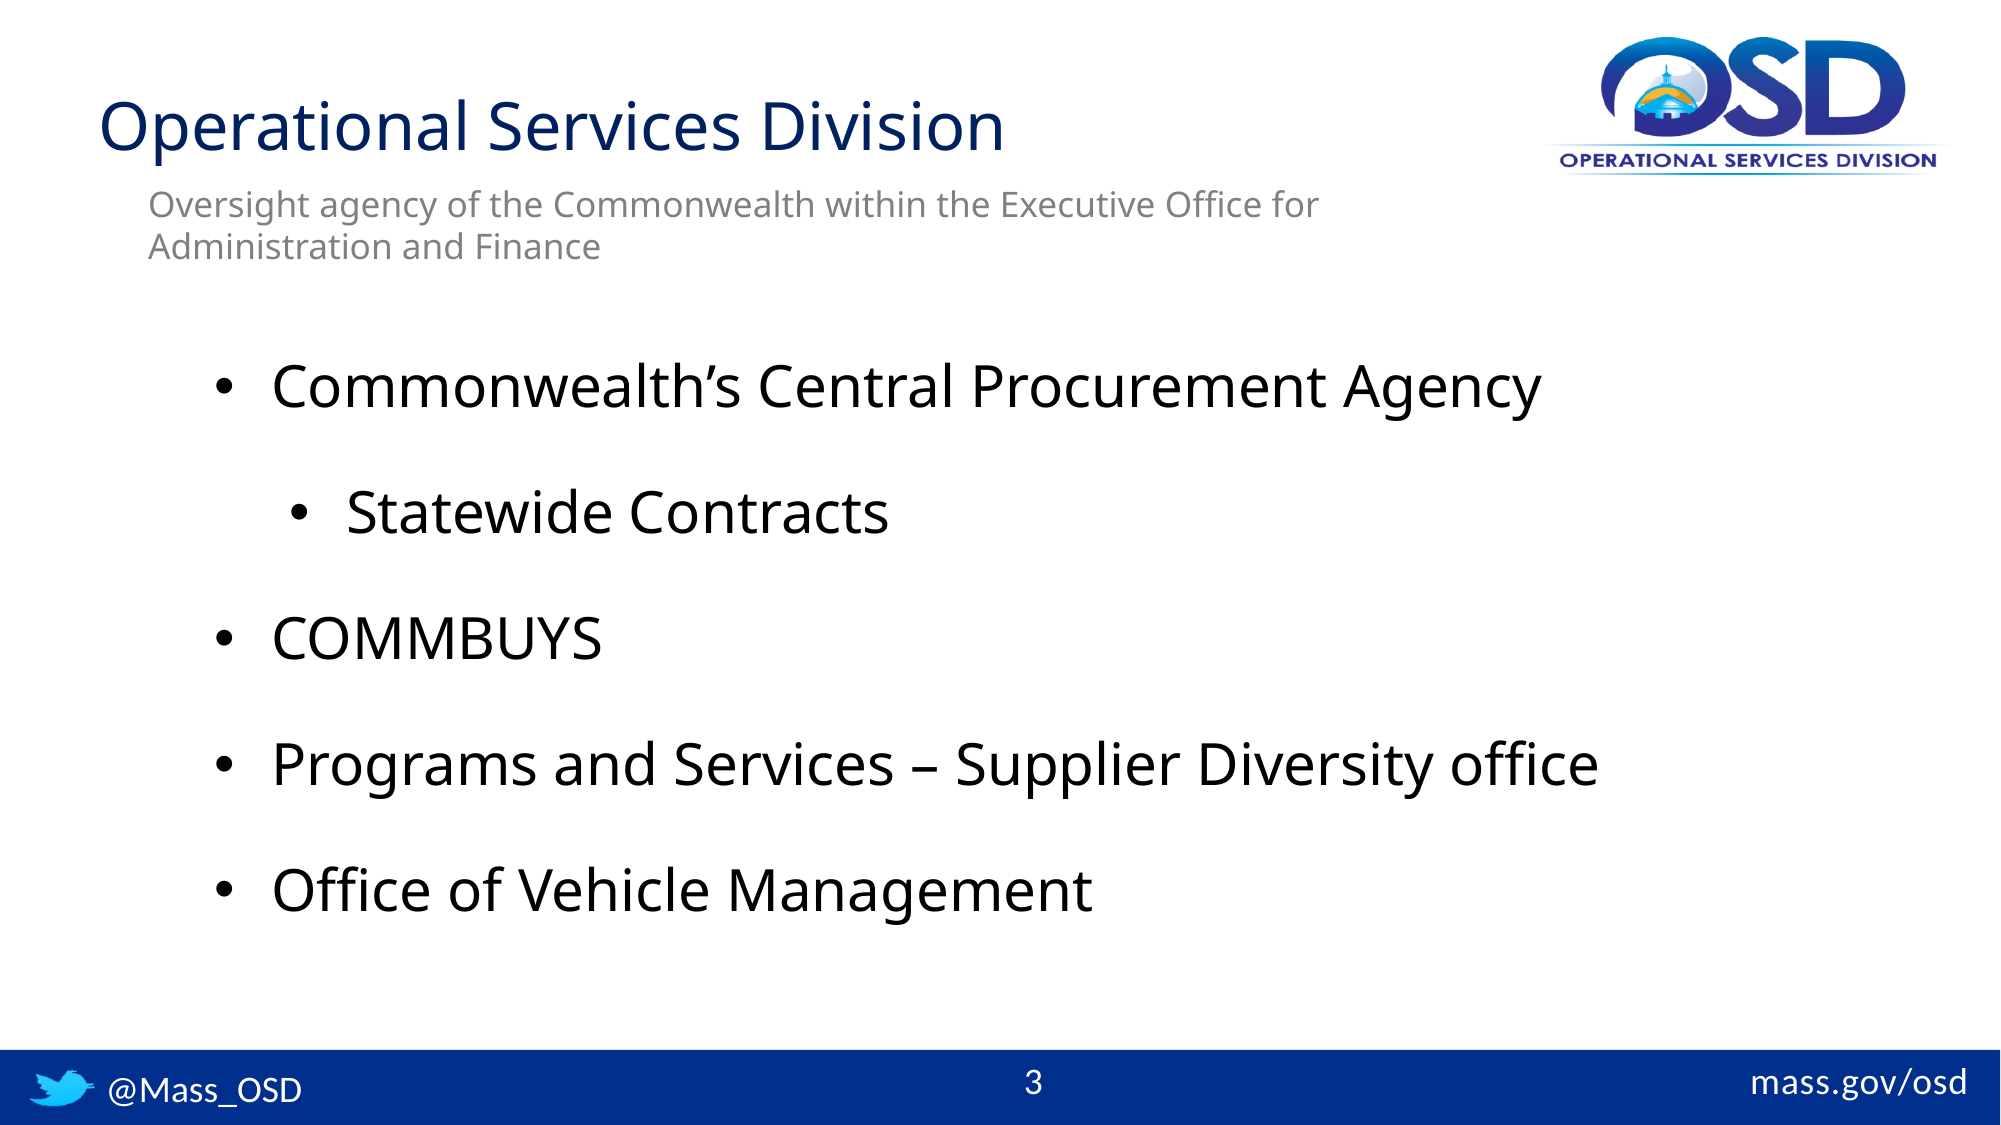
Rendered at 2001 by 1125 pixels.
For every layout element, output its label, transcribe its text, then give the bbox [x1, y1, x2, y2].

picture [23, 1060, 96, 1115]
picture [1543, 37, 1951, 175]
subtitle Oversight agency of the Commonwealth within the Executive Office for Administration and Finance [133, 174, 1450, 275]
text_box Commonwealth’s Central Procurement Agency Statewide Contracts COMMBUYS Programs and Services – Supplier Diversity office Office of Vehicle Management [200, 349, 1800, 1067]
title Operational Services Division [83, 76, 1384, 175]
